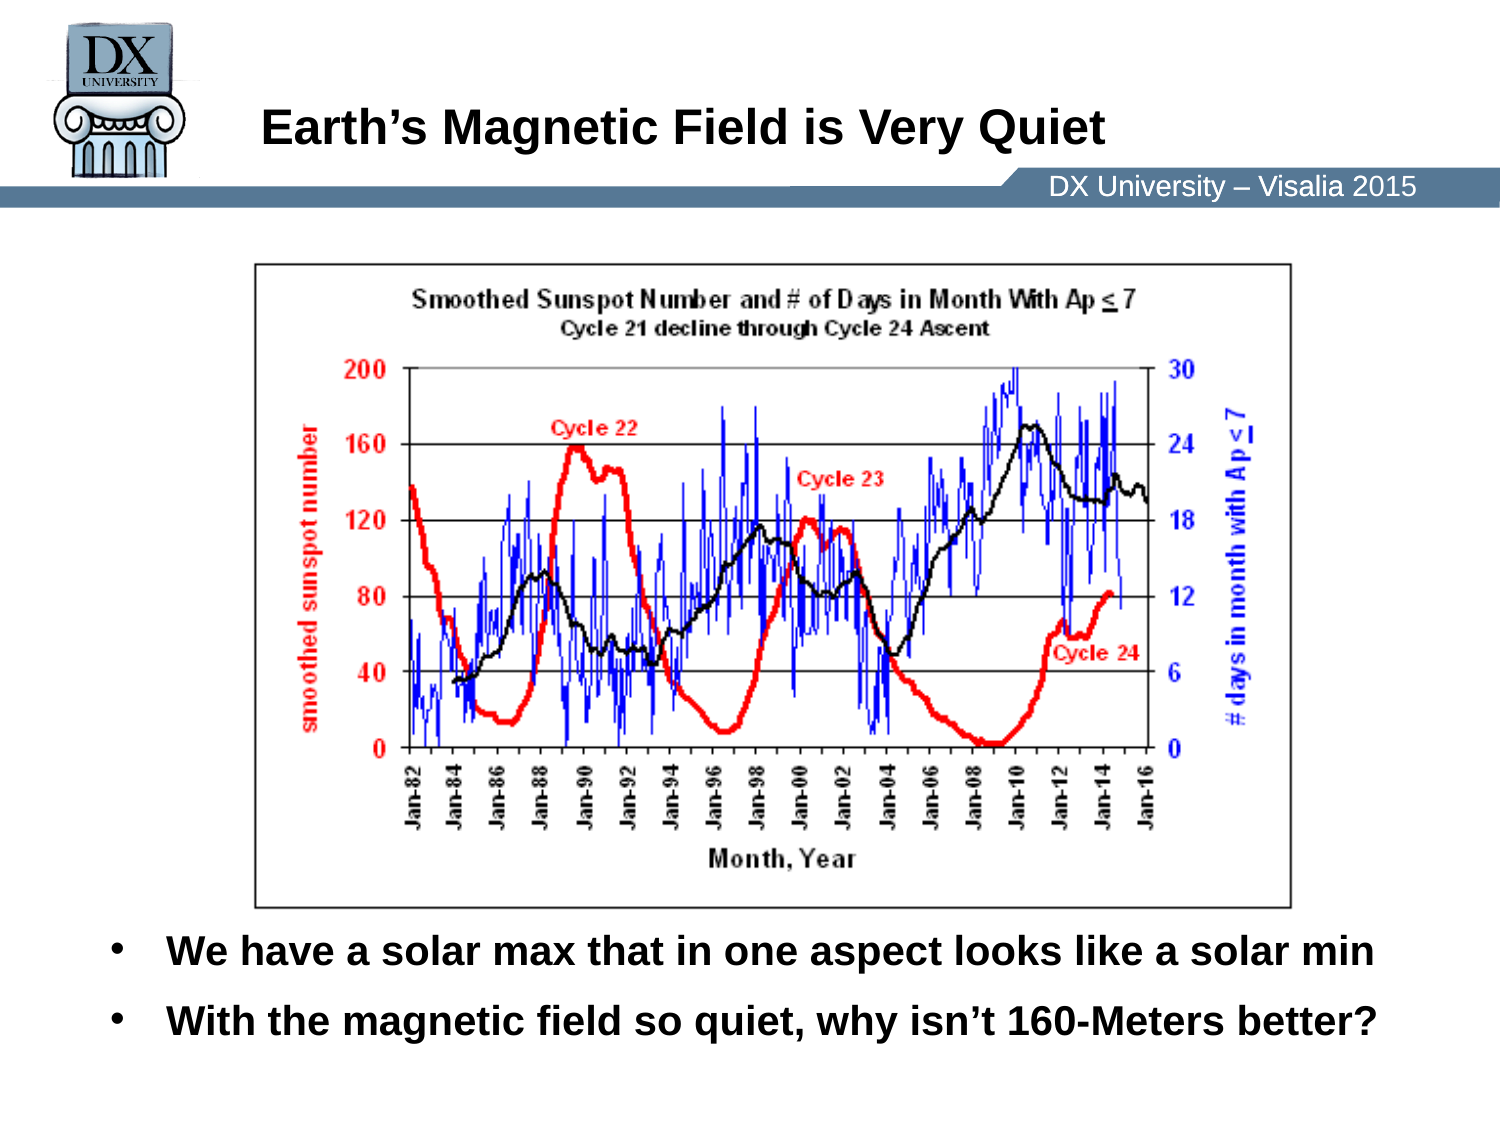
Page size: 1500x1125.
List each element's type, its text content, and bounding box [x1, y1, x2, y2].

title Earth’s Magnetic Field is Very Quiet [246, 38, 1367, 163]
picture [34, 20, 206, 183]
picture [246, 255, 1304, 919]
text_box We have a solar max that in one aspect looks like a solar min With the magnetic field so quiet, why isn’t 160-Meters better? [95, 916, 1415, 1051]
